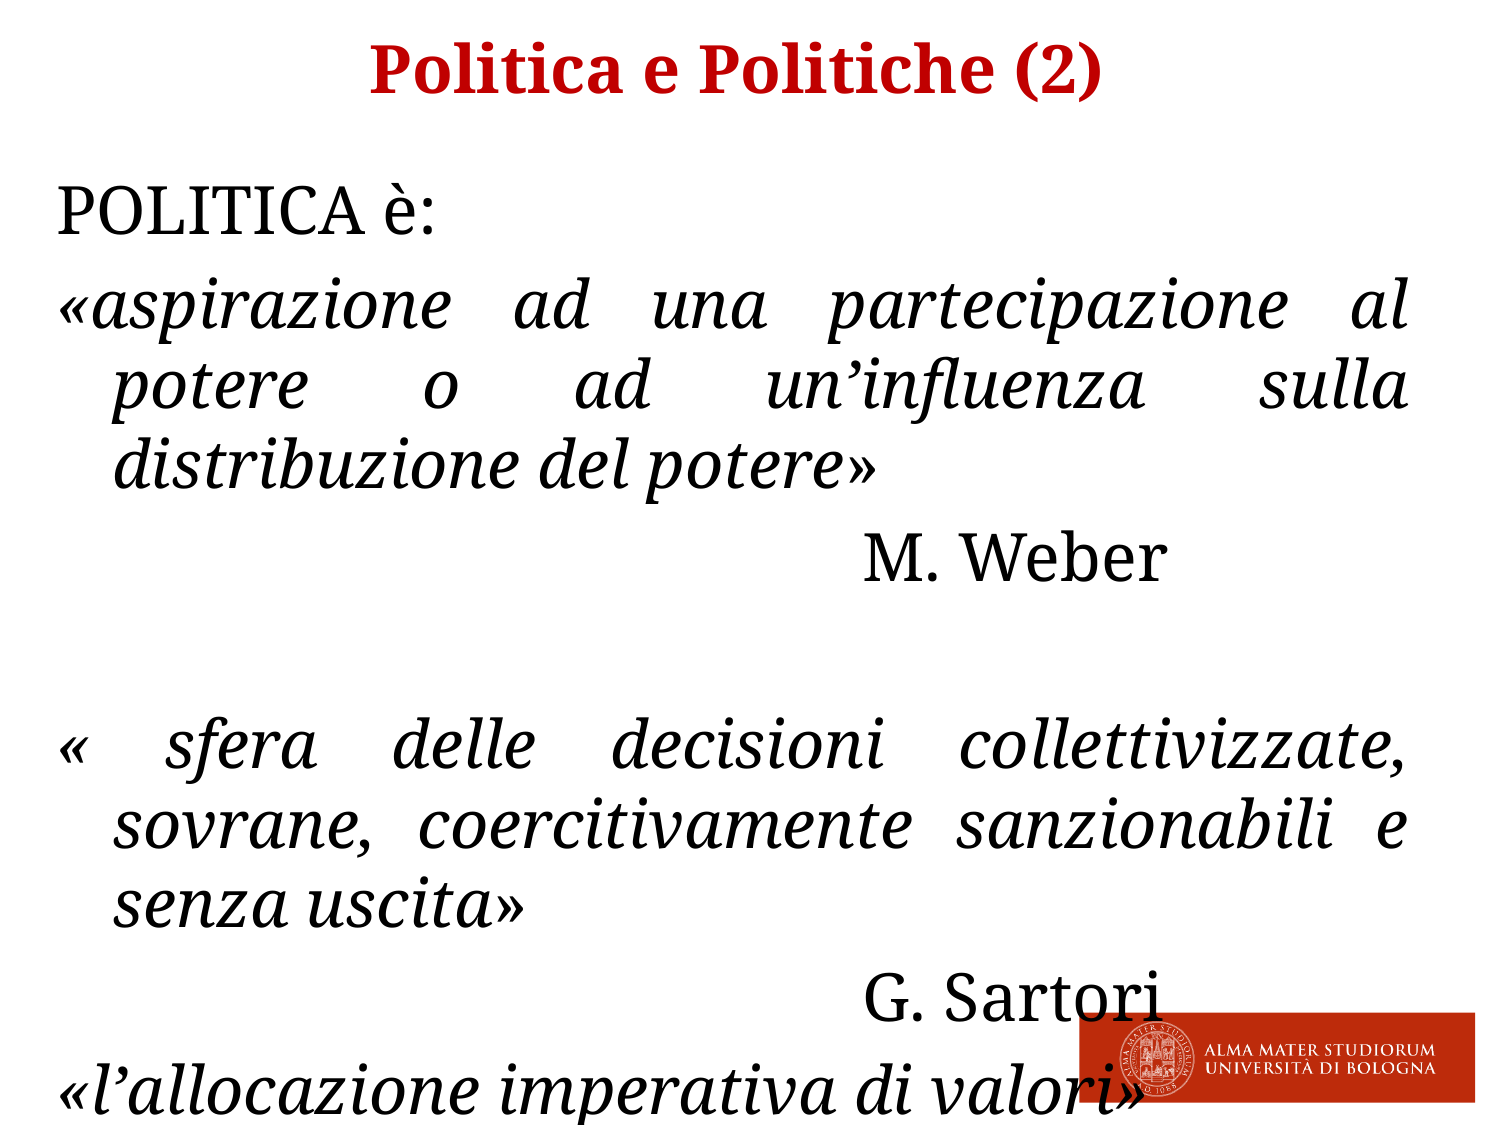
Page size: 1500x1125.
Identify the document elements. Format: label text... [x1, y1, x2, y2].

list POLITICA è: «aspirazione ad una partecipazione al potere o ad un’influenza sulla distribuzione del potere» M. Weber « sfera delle decisioni collettivizzate, sovrane, coercitivamente sanzionabili e senza uscita» G. Sartori «l’allocazione imperativa di valori» D. Easton [41, 160, 1425, 1088]
title Politica e Politiche (2) [62, 19, 1413, 160]
picture [1112, 1014, 1442, 1102]
